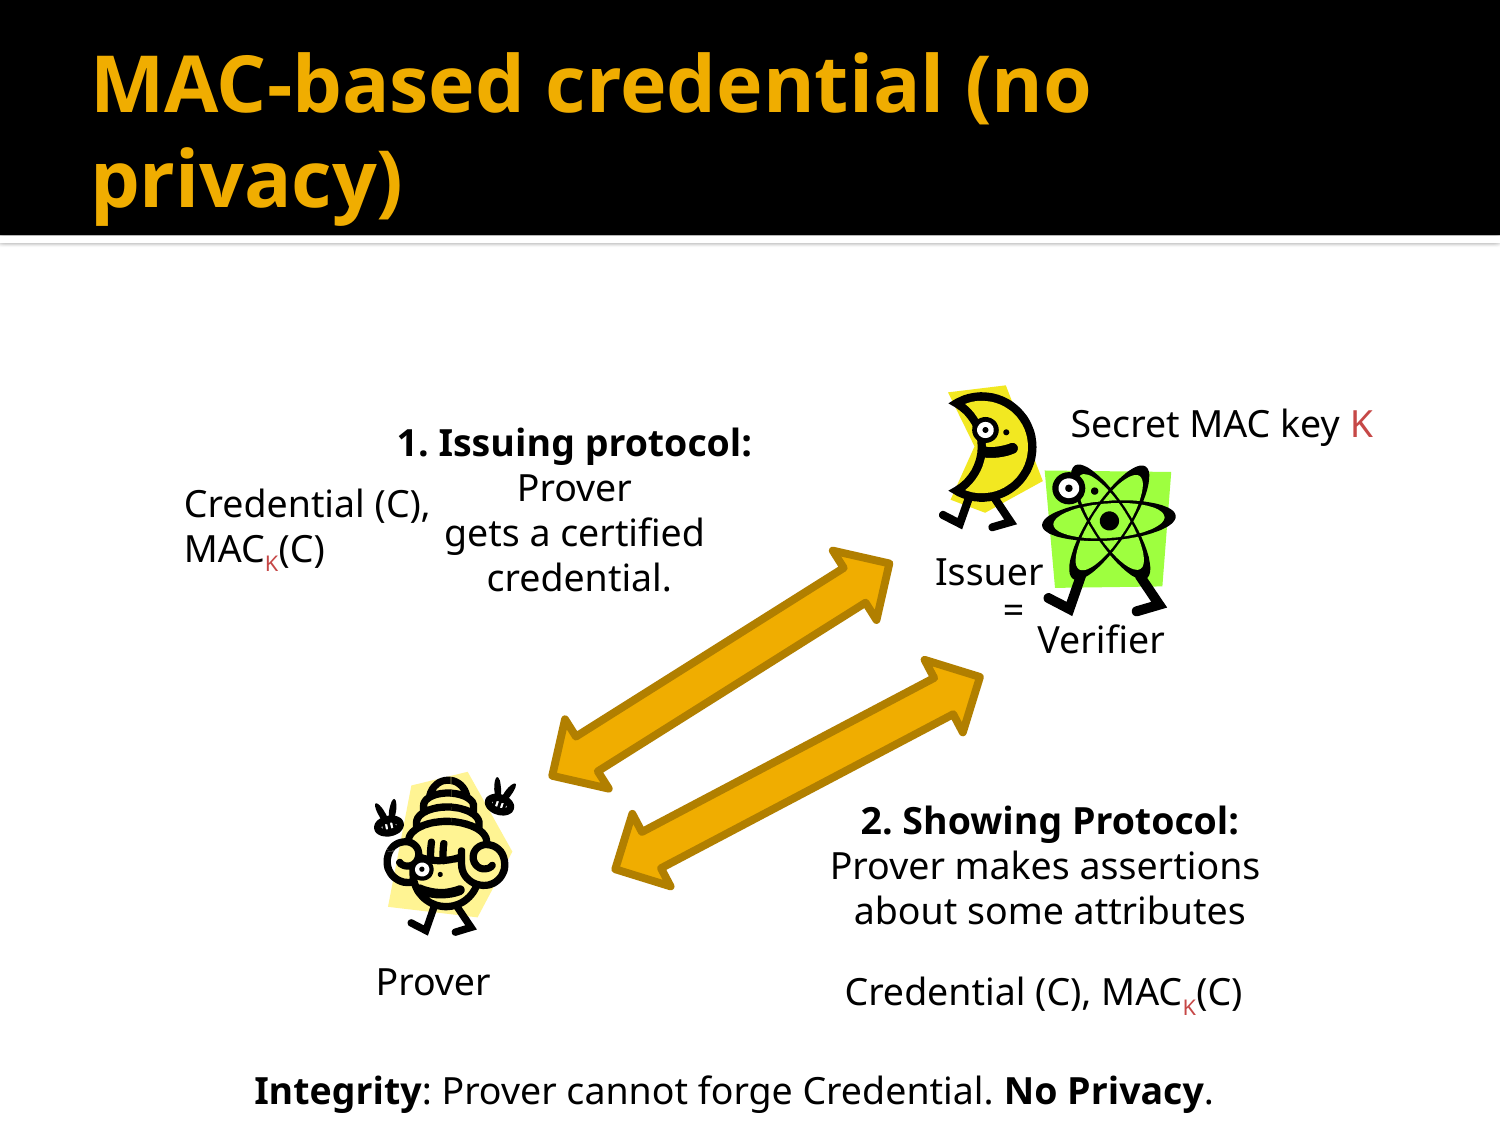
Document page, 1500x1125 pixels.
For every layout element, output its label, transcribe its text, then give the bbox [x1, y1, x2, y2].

text_box Credential (C), MACK(C) [169, 472, 446, 583]
text_box 1. Issuing protocol: Prover gets a certified credential. [381, 411, 778, 607]
text_box Secret MAC key K [1055, 392, 1388, 453]
text_box Issuer [920, 540, 1035, 601]
picture [938, 385, 1177, 617]
picture [373, 771, 517, 937]
text_box Prover [360, 950, 506, 1011]
title MAC-based credential (no privacy) [75, 25, 1425, 231]
text_box Verifier [1022, 622, 1180, 669]
text_box [548, 546, 894, 793]
text_box Integrity: Prover cannot forge Credential. No Privacy. [239, 1059, 1229, 1119]
text_box [611, 656, 984, 891]
text_box Credential (C), MACK(C) [829, 960, 1258, 1027]
text_box = [988, 578, 1040, 638]
text_box 2. Showing Protocol: Prover makes assertions about some attributes [814, 789, 1286, 940]
